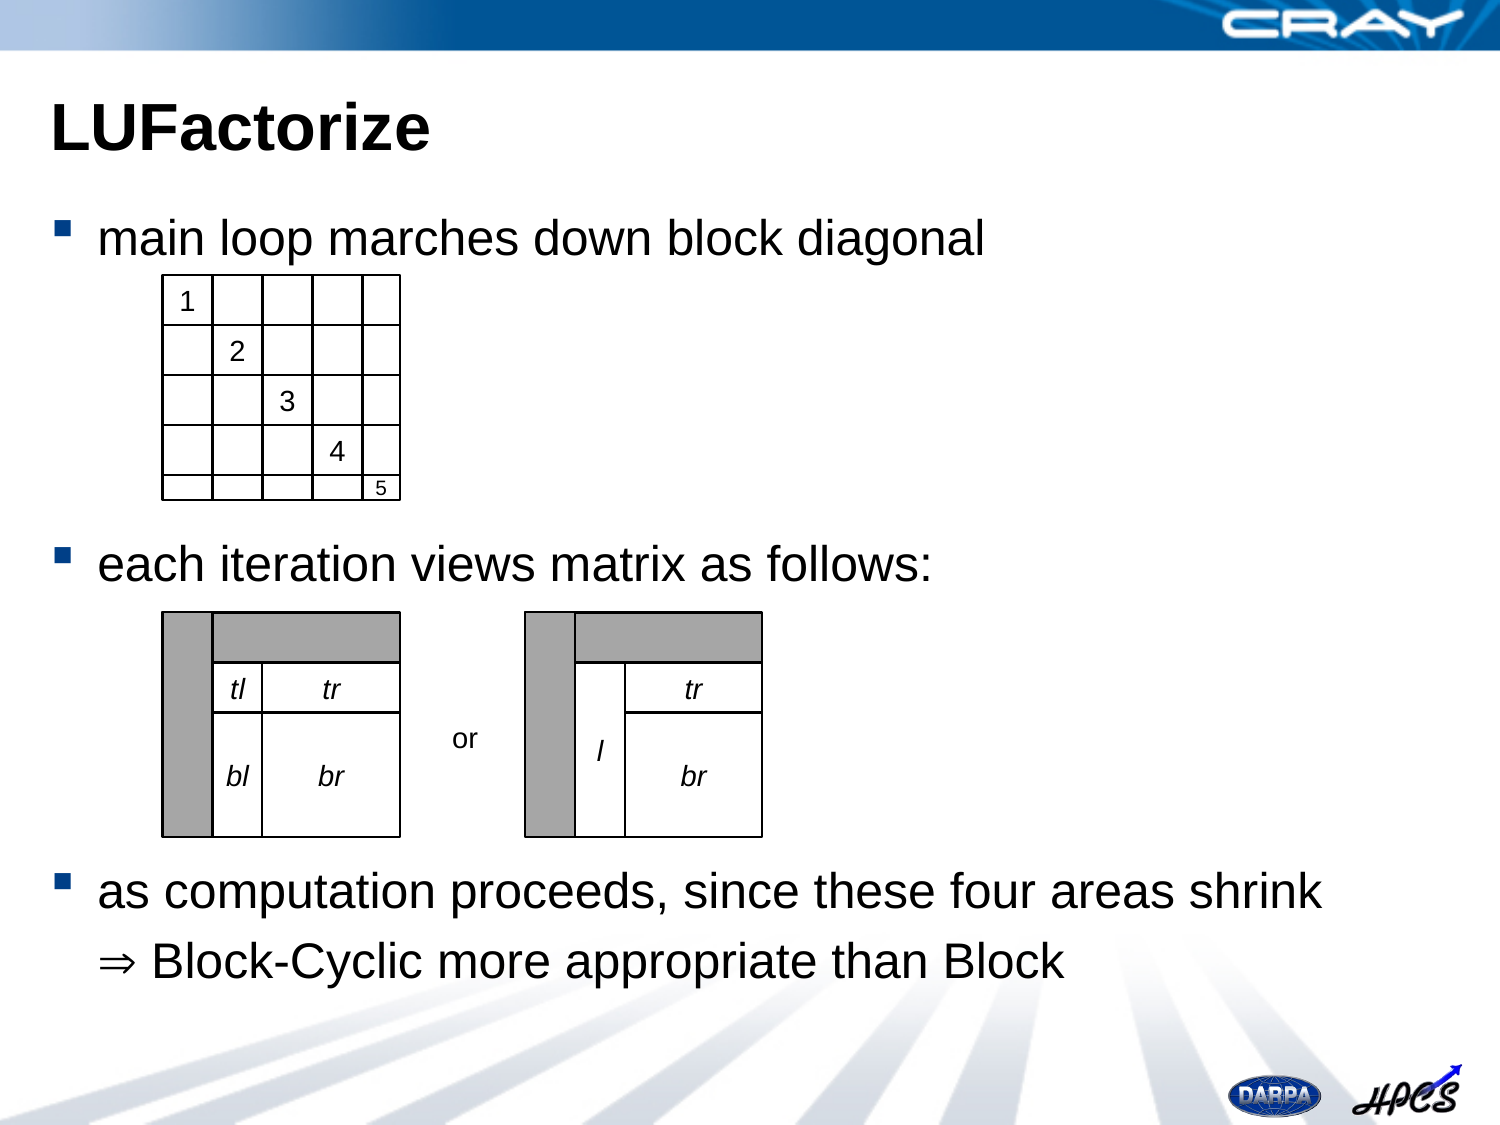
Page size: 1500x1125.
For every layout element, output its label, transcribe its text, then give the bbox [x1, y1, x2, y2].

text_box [162, 274, 401, 501]
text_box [524, 612, 763, 838]
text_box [162, 612, 401, 838]
list main loop marches down block diagonal each iteration views matrix as follows: as computation proceeds, since these four areas shrink  Block-Cyclic more appropriate than Block [34, 197, 1464, 1050]
title LUFactorize [34, 76, 1464, 162]
text_box or [437, 711, 493, 762]
picture [0, 0, 1500, 1125]
